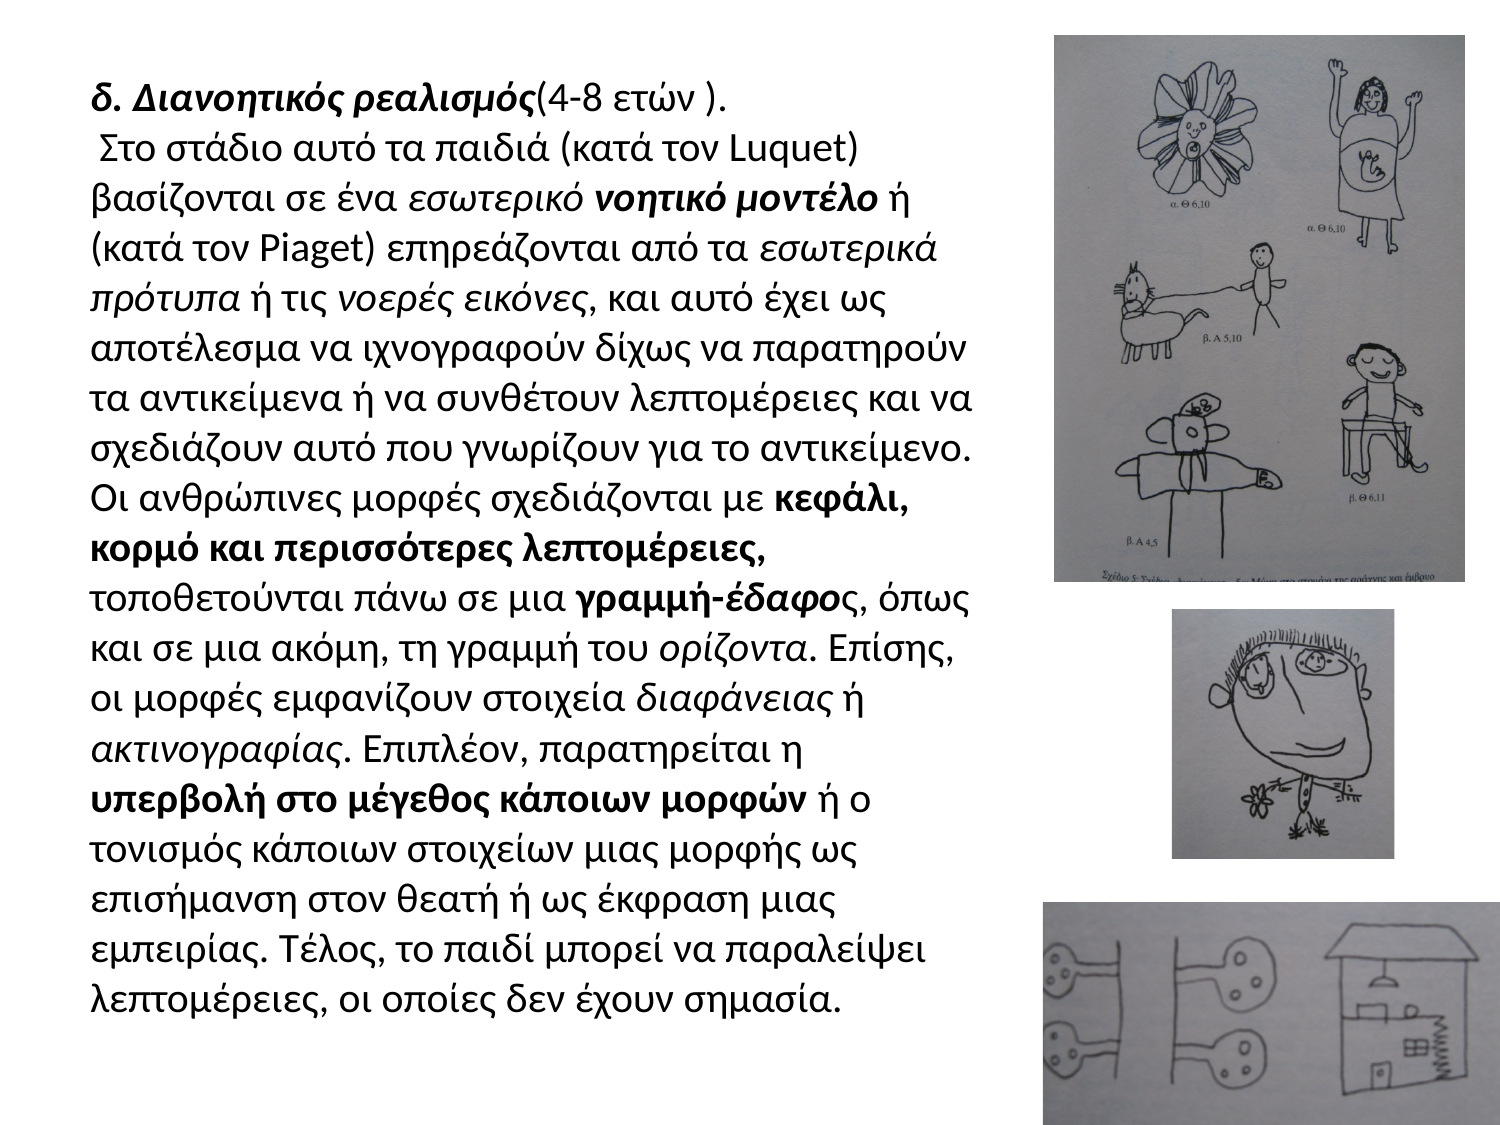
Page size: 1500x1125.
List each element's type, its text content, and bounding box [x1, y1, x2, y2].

picture [1171, 609, 1395, 859]
title δ. ∆ιανοητικός ρεαλισµός(4-8 ετών ). Στο στάδιο αυτό τα παιδιά (κατά τον Luquet) βασίζονται σε ένα εσωτερικό νοητικό µοντέλο ή (κατά τον Piaget) επηρεάζονται από τα εσωτερικά πρότυπα ή τις νοερές εικόνες, και αυτό έχει ως αποτέλεσµα να ιχνογραφούν δίχως να παρατηρούν τα αντικείµενα ή να συνθέτουν λεπτοµέρειες και να σχεδιάζουν αυτό που γνωρίζουν για το αντικείµενο. Οι ανθρώπινες µορφές σχεδιάζονται µε κεφάλι, κορµό και περισσότερες λεπτοµέρειες, τοποθετούνται πάνω σε µια γραµµή-έδαφος, όπως και σε µια ακόµη, τη γραµµή του ορίζοντα. Επίσης, οι µορφές εµφανίζουν στοιχεία διαφάνειας ή ακτινογραφίας. Επιπλέον, παρατηρείται η υπερβολή στο µέγεθος κάποιων µορφών ή ο τονισµός κάποιων στοιχείων µιας µορφής ως επισήµανση στον θεατή ή ως έκφραση µιας εµπειρίας. Τέλος, το παιδί µπορεί να παραλείψει λεπτοµέρειες, οι οποίες δεν έχουν σηµασία. [75, 45, 997, 1090]
picture [1054, 34, 1466, 583]
picture [1042, 902, 1500, 1125]
